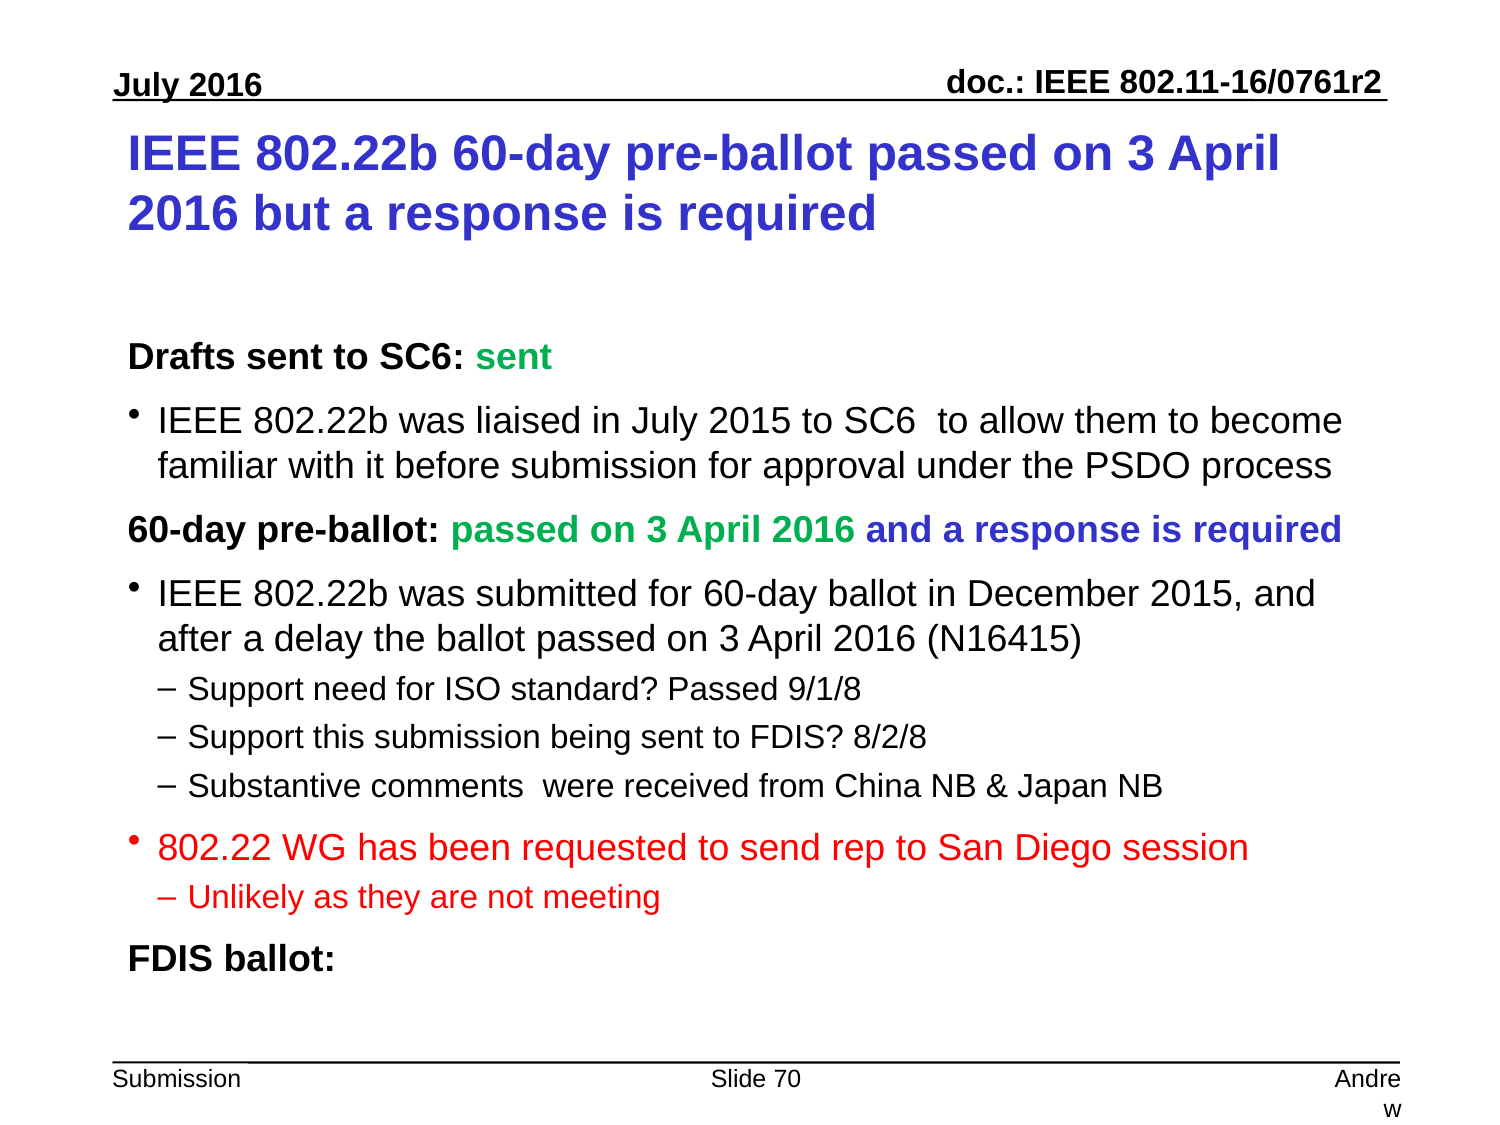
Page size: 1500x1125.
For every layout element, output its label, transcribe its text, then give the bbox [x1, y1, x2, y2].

footer Andrew Myles, Cisco [1320, 1061, 1402, 1093]
list Drafts sent to SC6: sent IEEE 802.22b was liaised in July 2015 to SC6 to allow them to become familiar with it before submission for approval under the PSDO process 60-day pre-ballot: passed on 3 April 2016 and a response is required IEEE 802.22b was submitted for 60-day ballot in December 2015, and after a delay the ballot passed on 3 April 2016 (N16415) Support need for ISO standard? Passed 9/1/8 Support this submission being sent to FDIS? 8/2/8 Substantive comments were received from China NB & Japan NB 802.22 WG has been requested to send rep to San Diego session Unlikely as they are not meeting FDIS ballot: [112, 324, 1388, 1000]
title IEEE 802.22b 60-day pre-ballot passed on 3 April 2016 but a response is required [112, 112, 1388, 288]
slide_number Slide 70 [709, 1061, 803, 1093]
